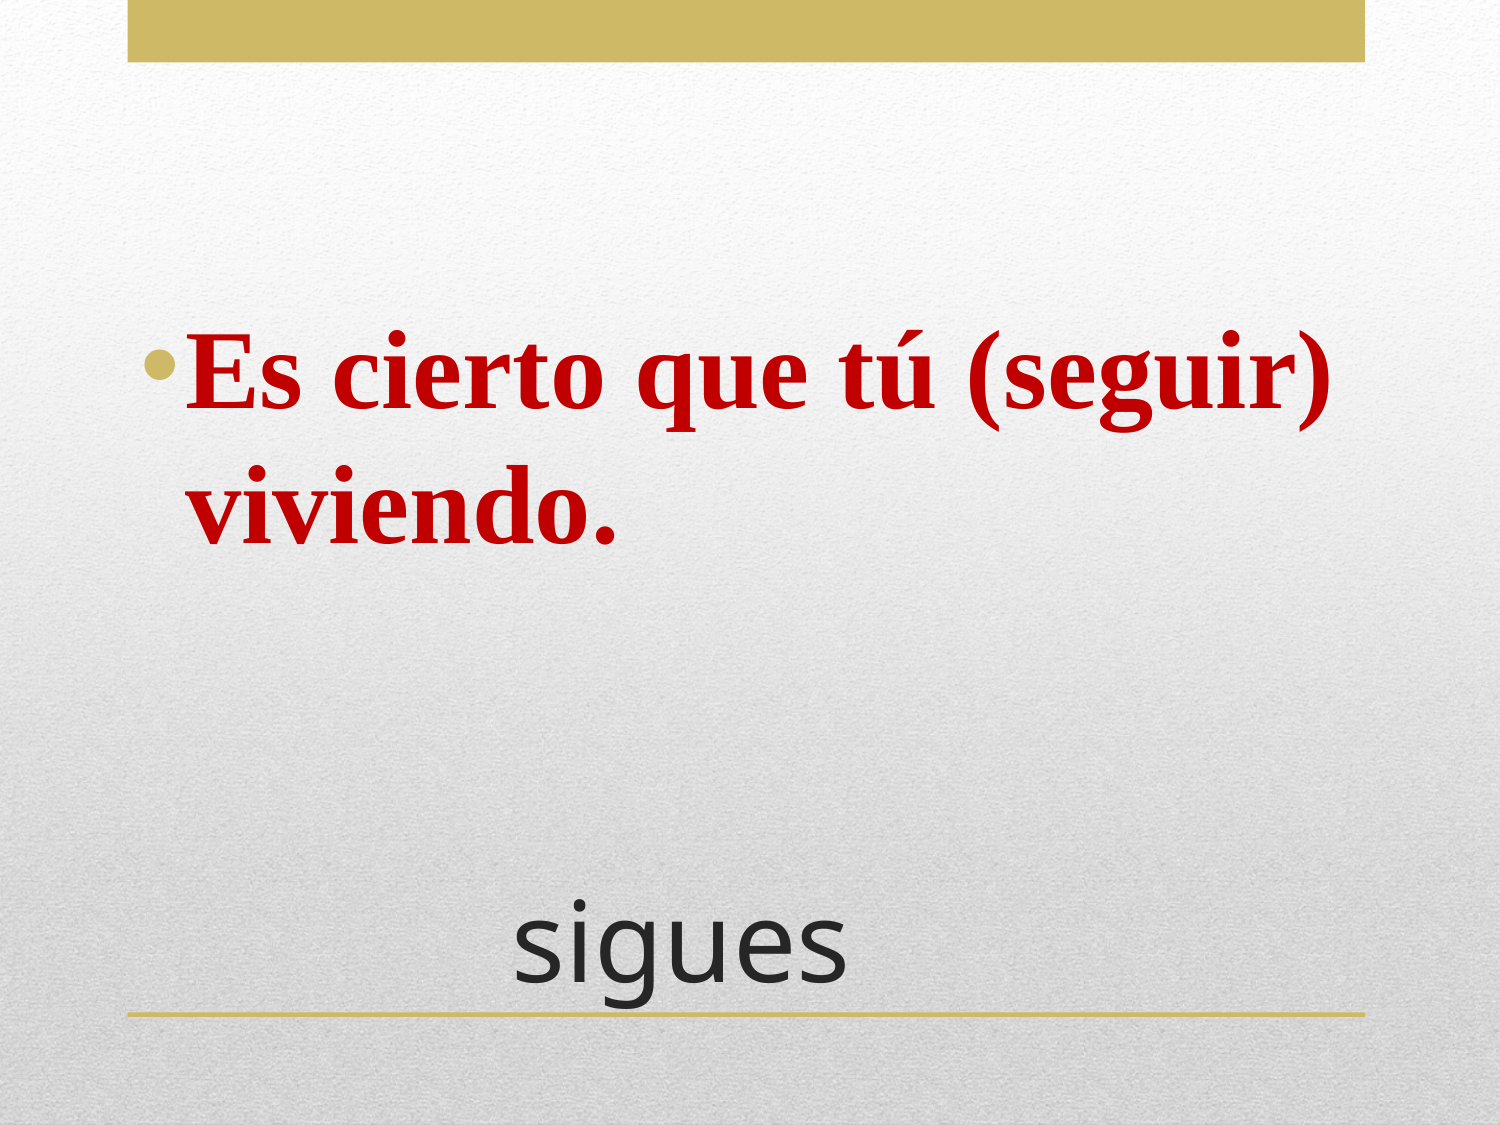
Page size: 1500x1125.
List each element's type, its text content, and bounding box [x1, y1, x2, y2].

title sigues [125, 750, 1238, 1013]
list Es cierto que tú (seguir) viviendo. [125, 112, 1363, 750]
